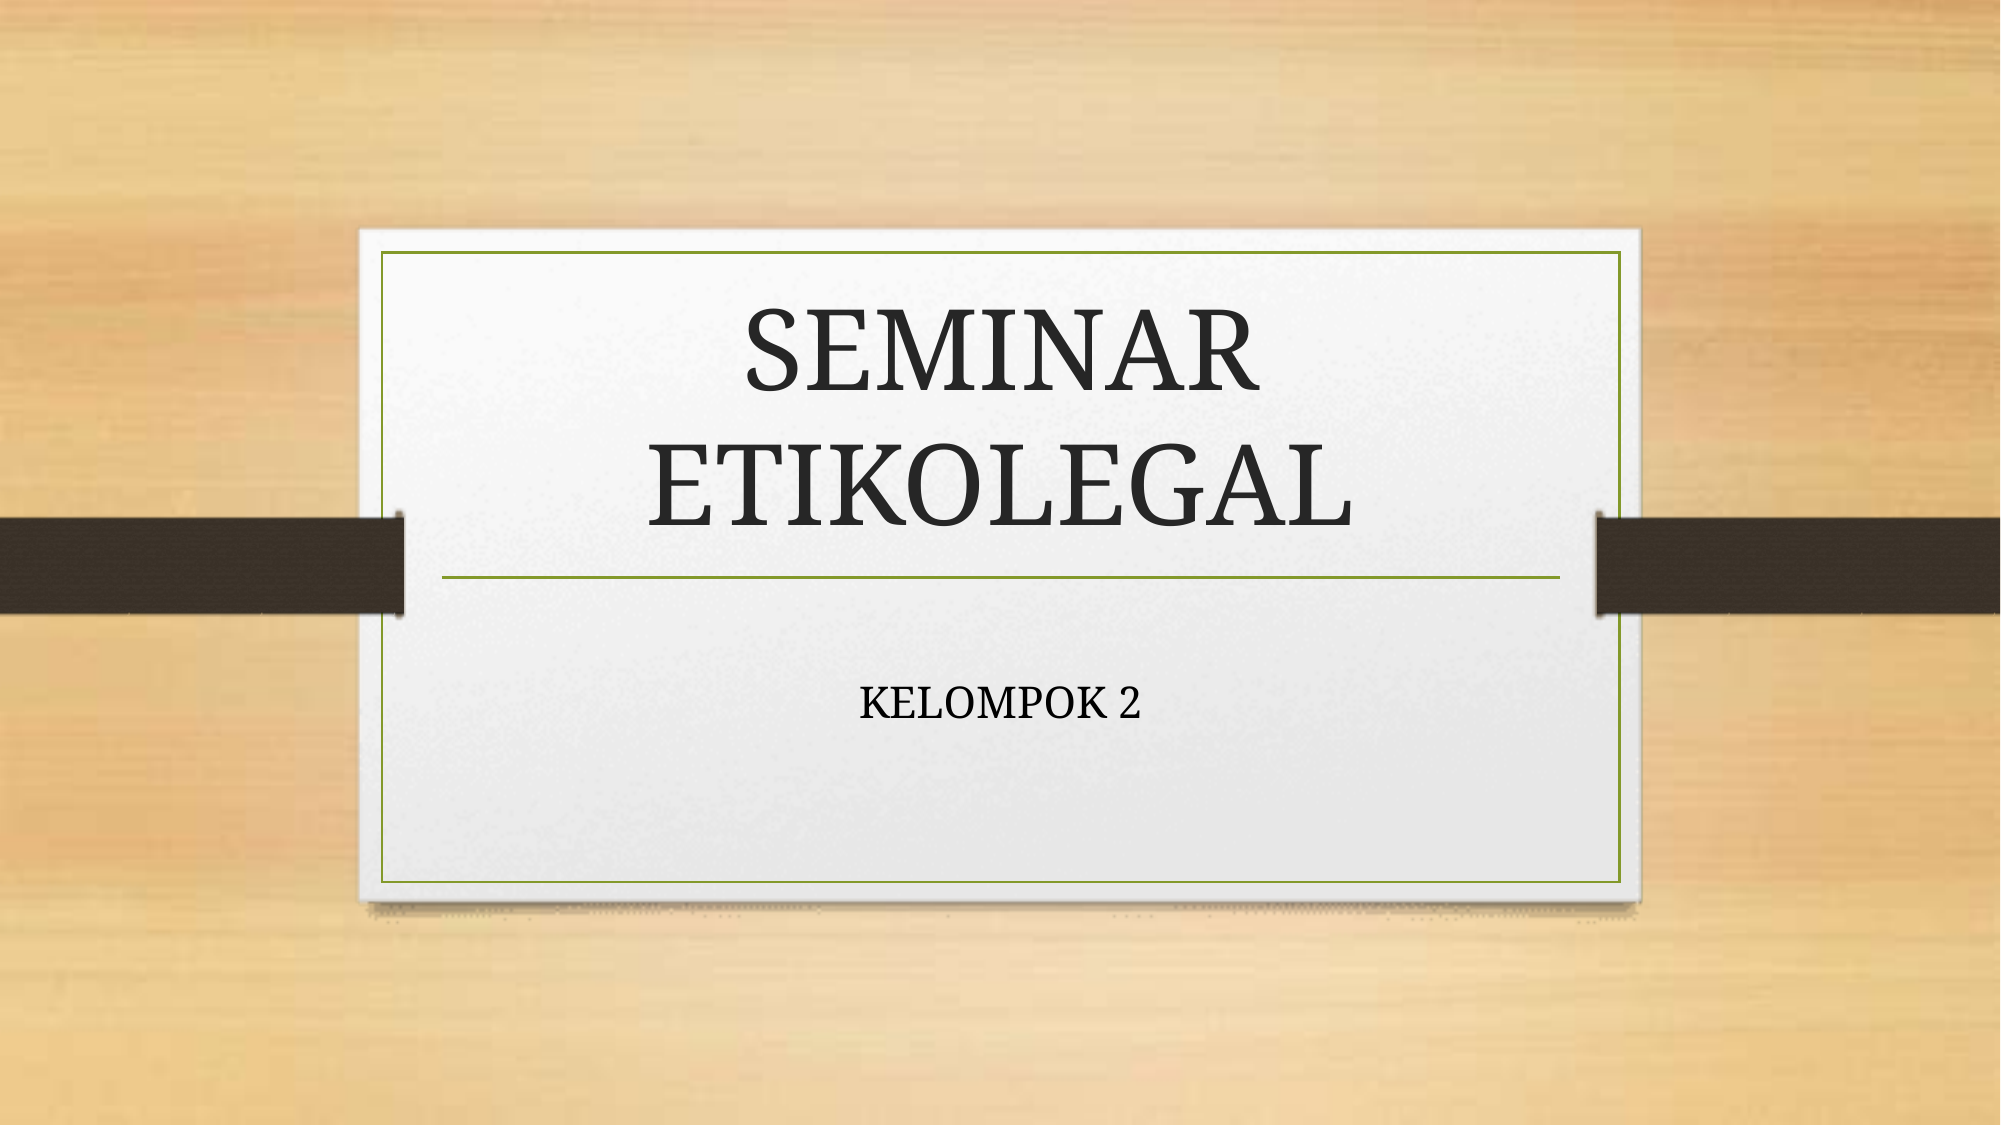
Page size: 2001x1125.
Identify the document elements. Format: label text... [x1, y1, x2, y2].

subtitle KELOMPOK 2 [441, 593, 1560, 811]
picture [0, 0, 2001, 1125]
title SEMINAR ETIKOLEGAL [441, 306, 1560, 556]
